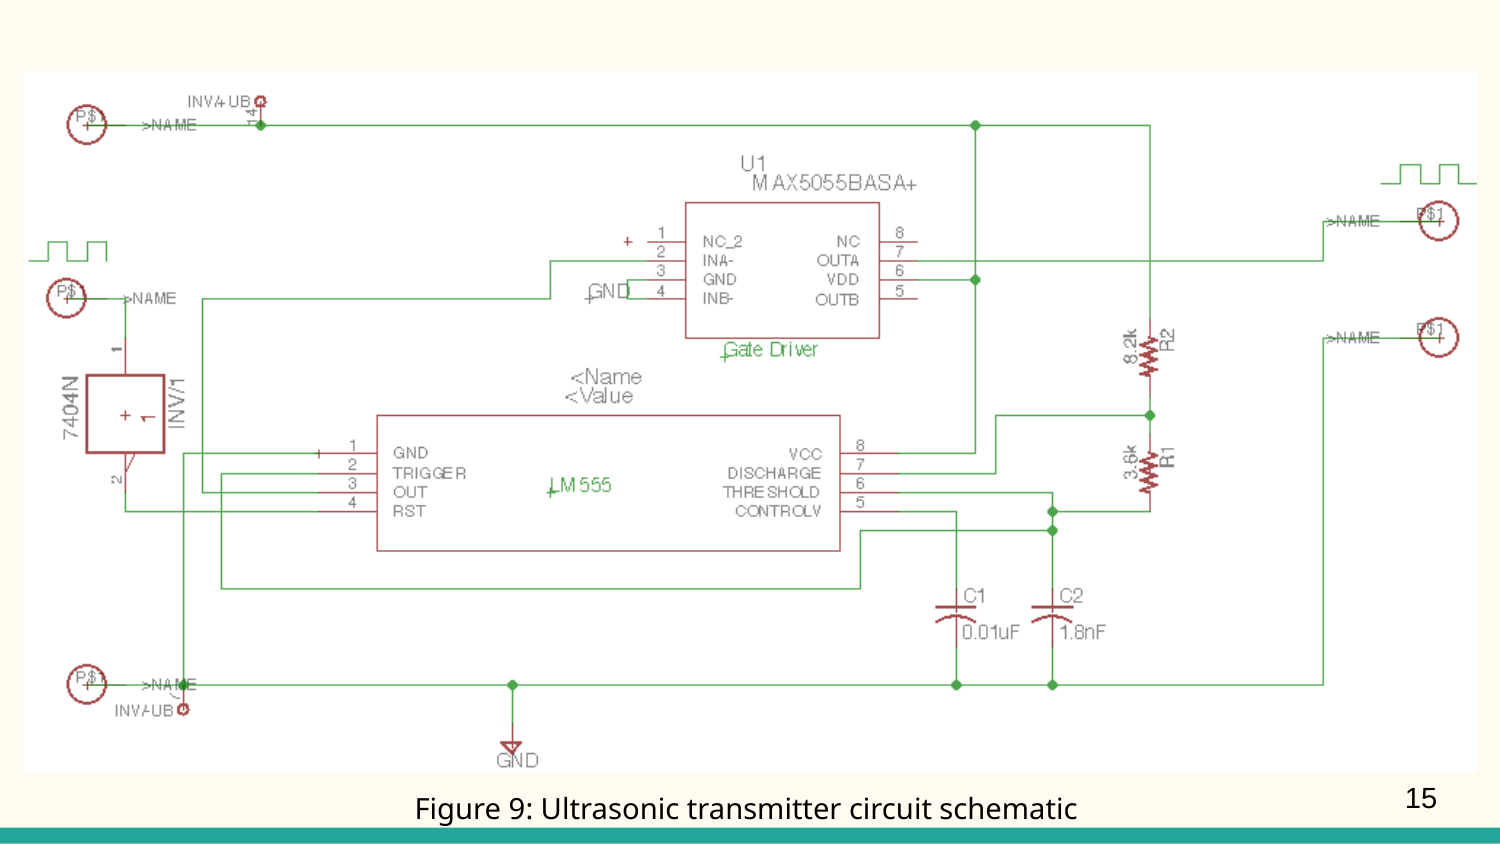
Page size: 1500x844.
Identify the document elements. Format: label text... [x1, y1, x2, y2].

text_box Figure 9: Ultrasonic transmitter circuit schematic [359, 780, 1141, 831]
slide_number ‹#› [1389, 774, 1480, 830]
picture [23, 71, 1477, 772]
